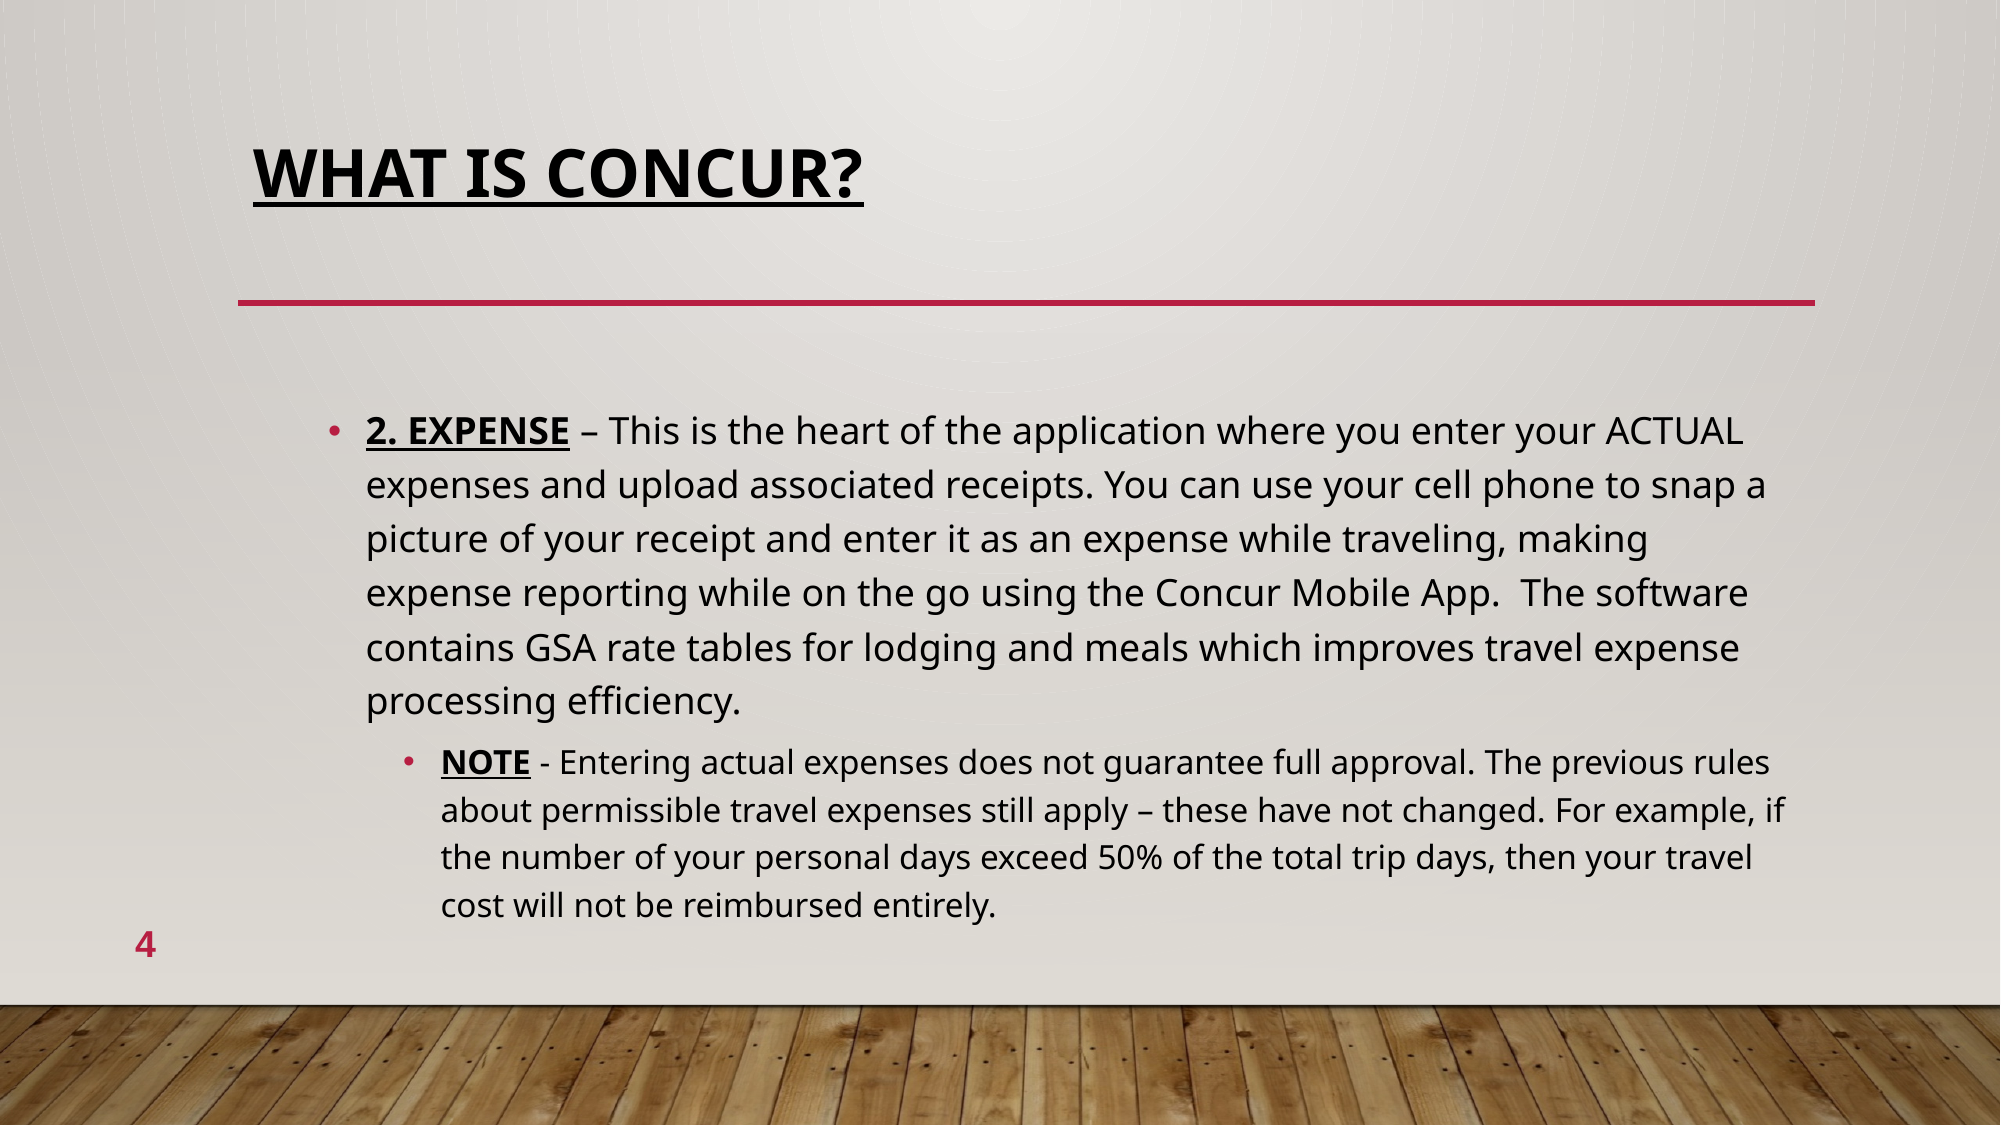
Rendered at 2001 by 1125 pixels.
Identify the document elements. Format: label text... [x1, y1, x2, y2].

list 2. EXPENSE – This is the heart of the application where you enter your ACTUAL expenses and upload associated receipts. You can use your cell phone to snap a picture of your receipt and enter it as an expense while traveling, making expense reporting while on the go using the Concur Mobile App. The software contains GSA rate tables for lodging and meals which improves travel expense processing efficiency. NOTE - Entering actual expenses does not guarantee full approval. The previous rules about permissible travel expenses still apply – these have not changed. For example, if the number of your personal days exceed 50% of the total trip days, then your travel cost will not be reimbursed entirely. [238, 330, 1814, 897]
slide_number 4 [78, 912, 212, 987]
title WHAT IS CONCUR? [238, 131, 1814, 305]
picture [0, 1005, 2000, 1125]
